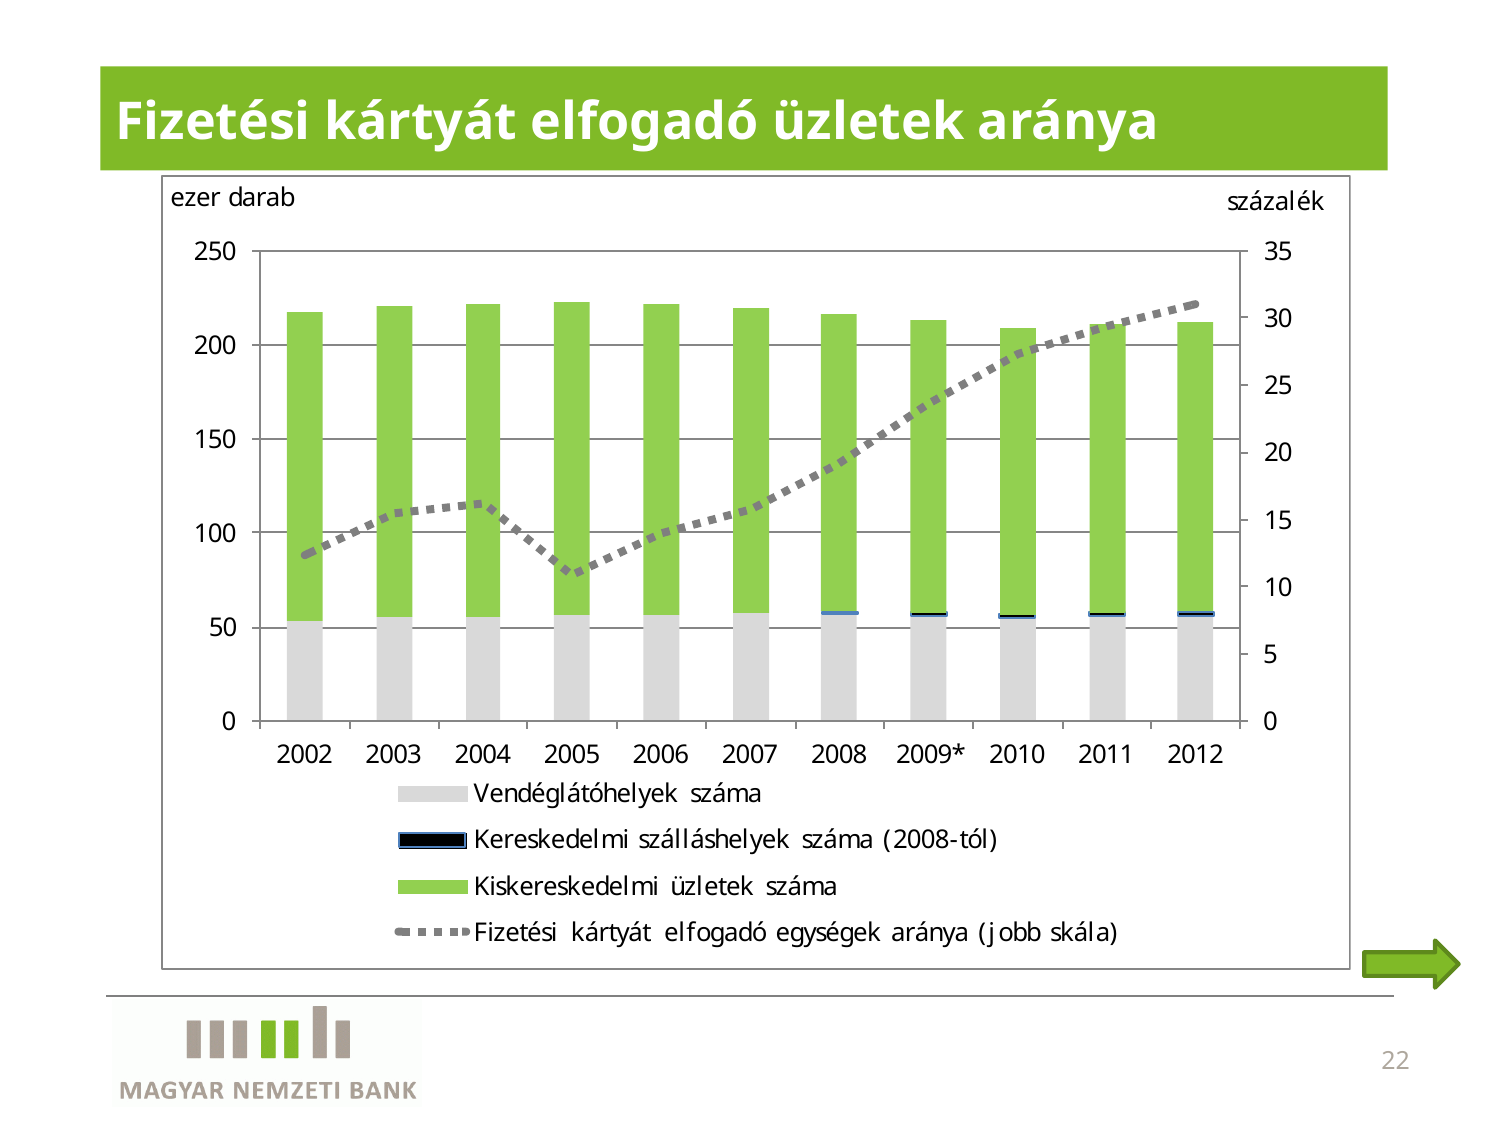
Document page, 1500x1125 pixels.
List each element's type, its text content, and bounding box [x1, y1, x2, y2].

title Fizetési kártyát elfogadó üzletek aránya [100, 66, 1388, 171]
picture [159, 172, 1351, 970]
slide_number 22 [1305, 1031, 1425, 1092]
picture [112, 999, 422, 1107]
text_box [1362, 938, 1461, 990]
